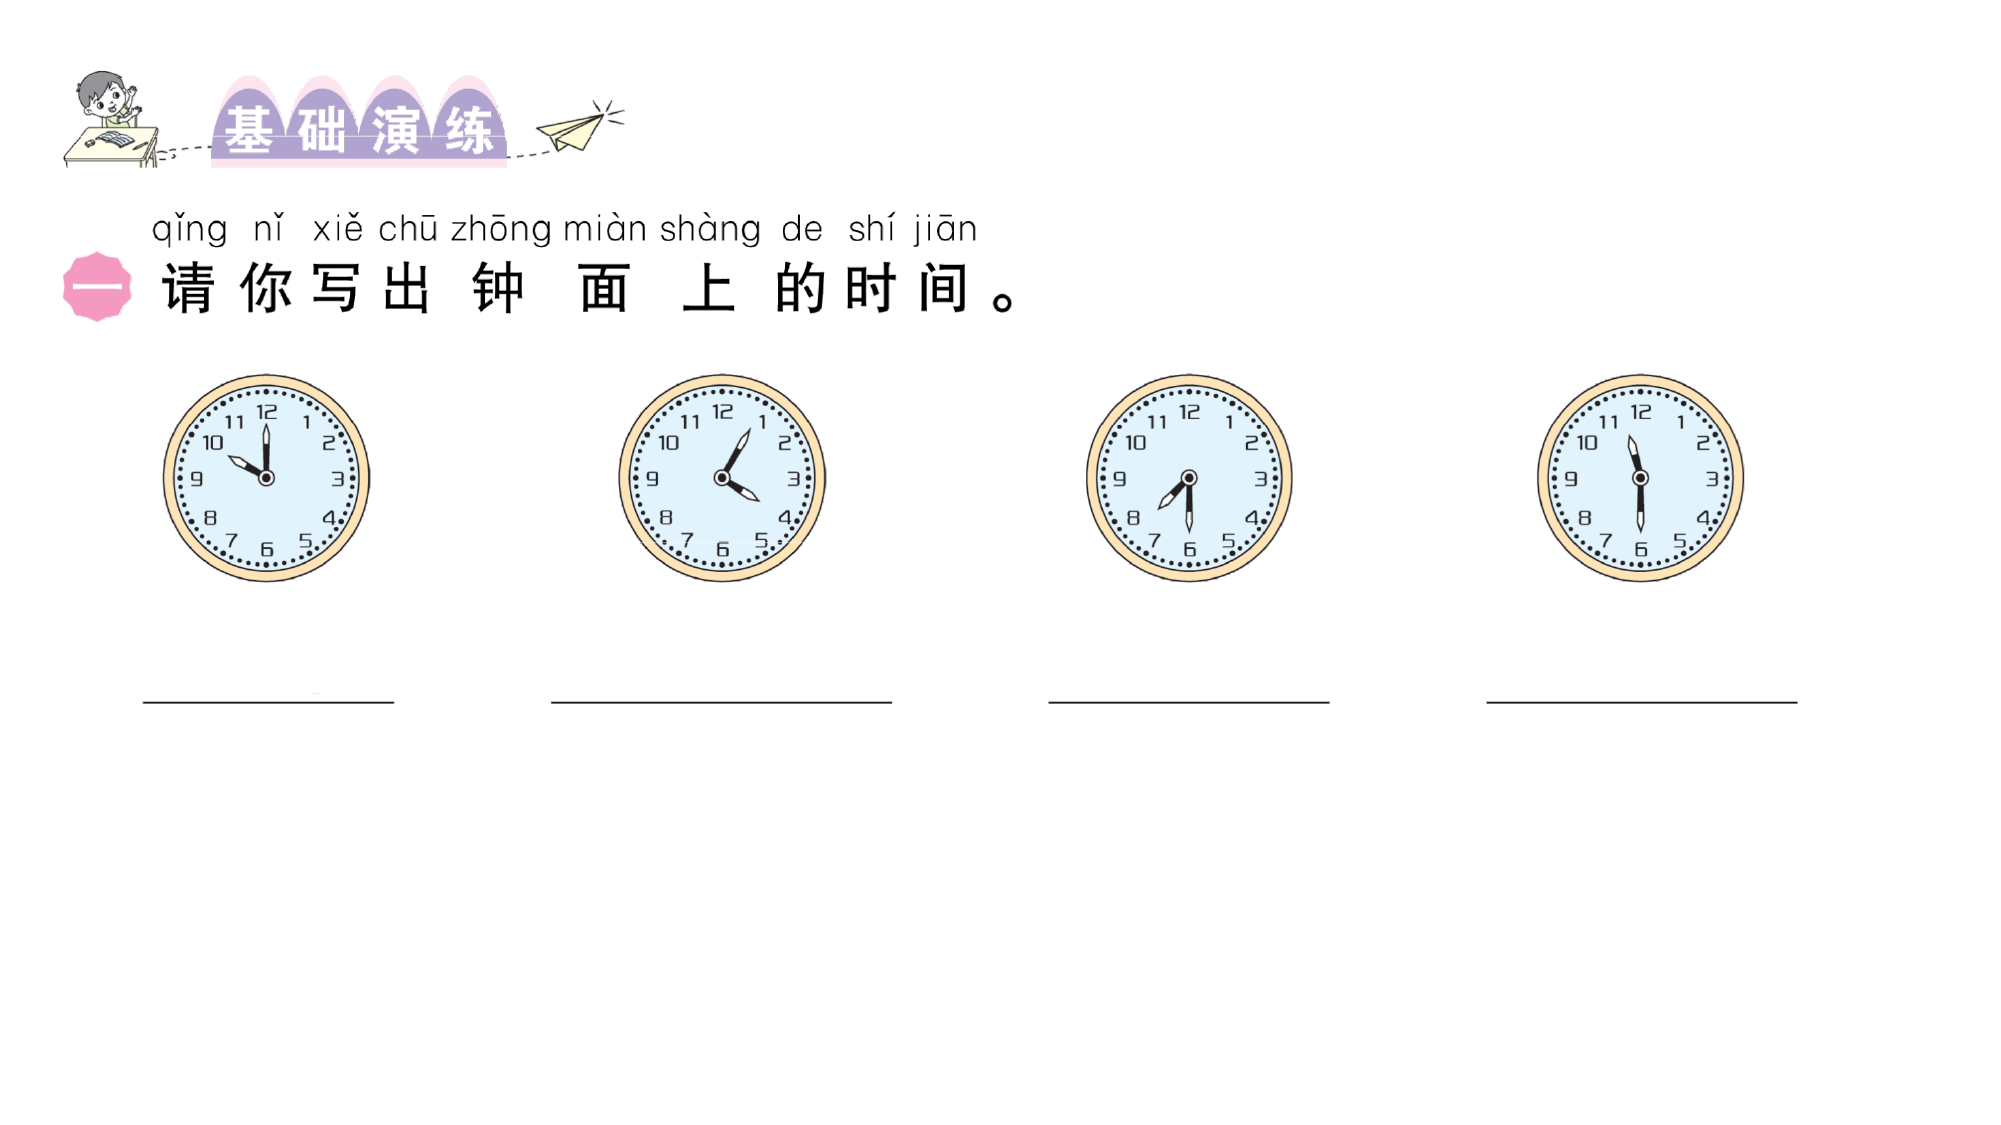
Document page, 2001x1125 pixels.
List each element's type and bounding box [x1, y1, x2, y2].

picture [58, 58, 1949, 727]
